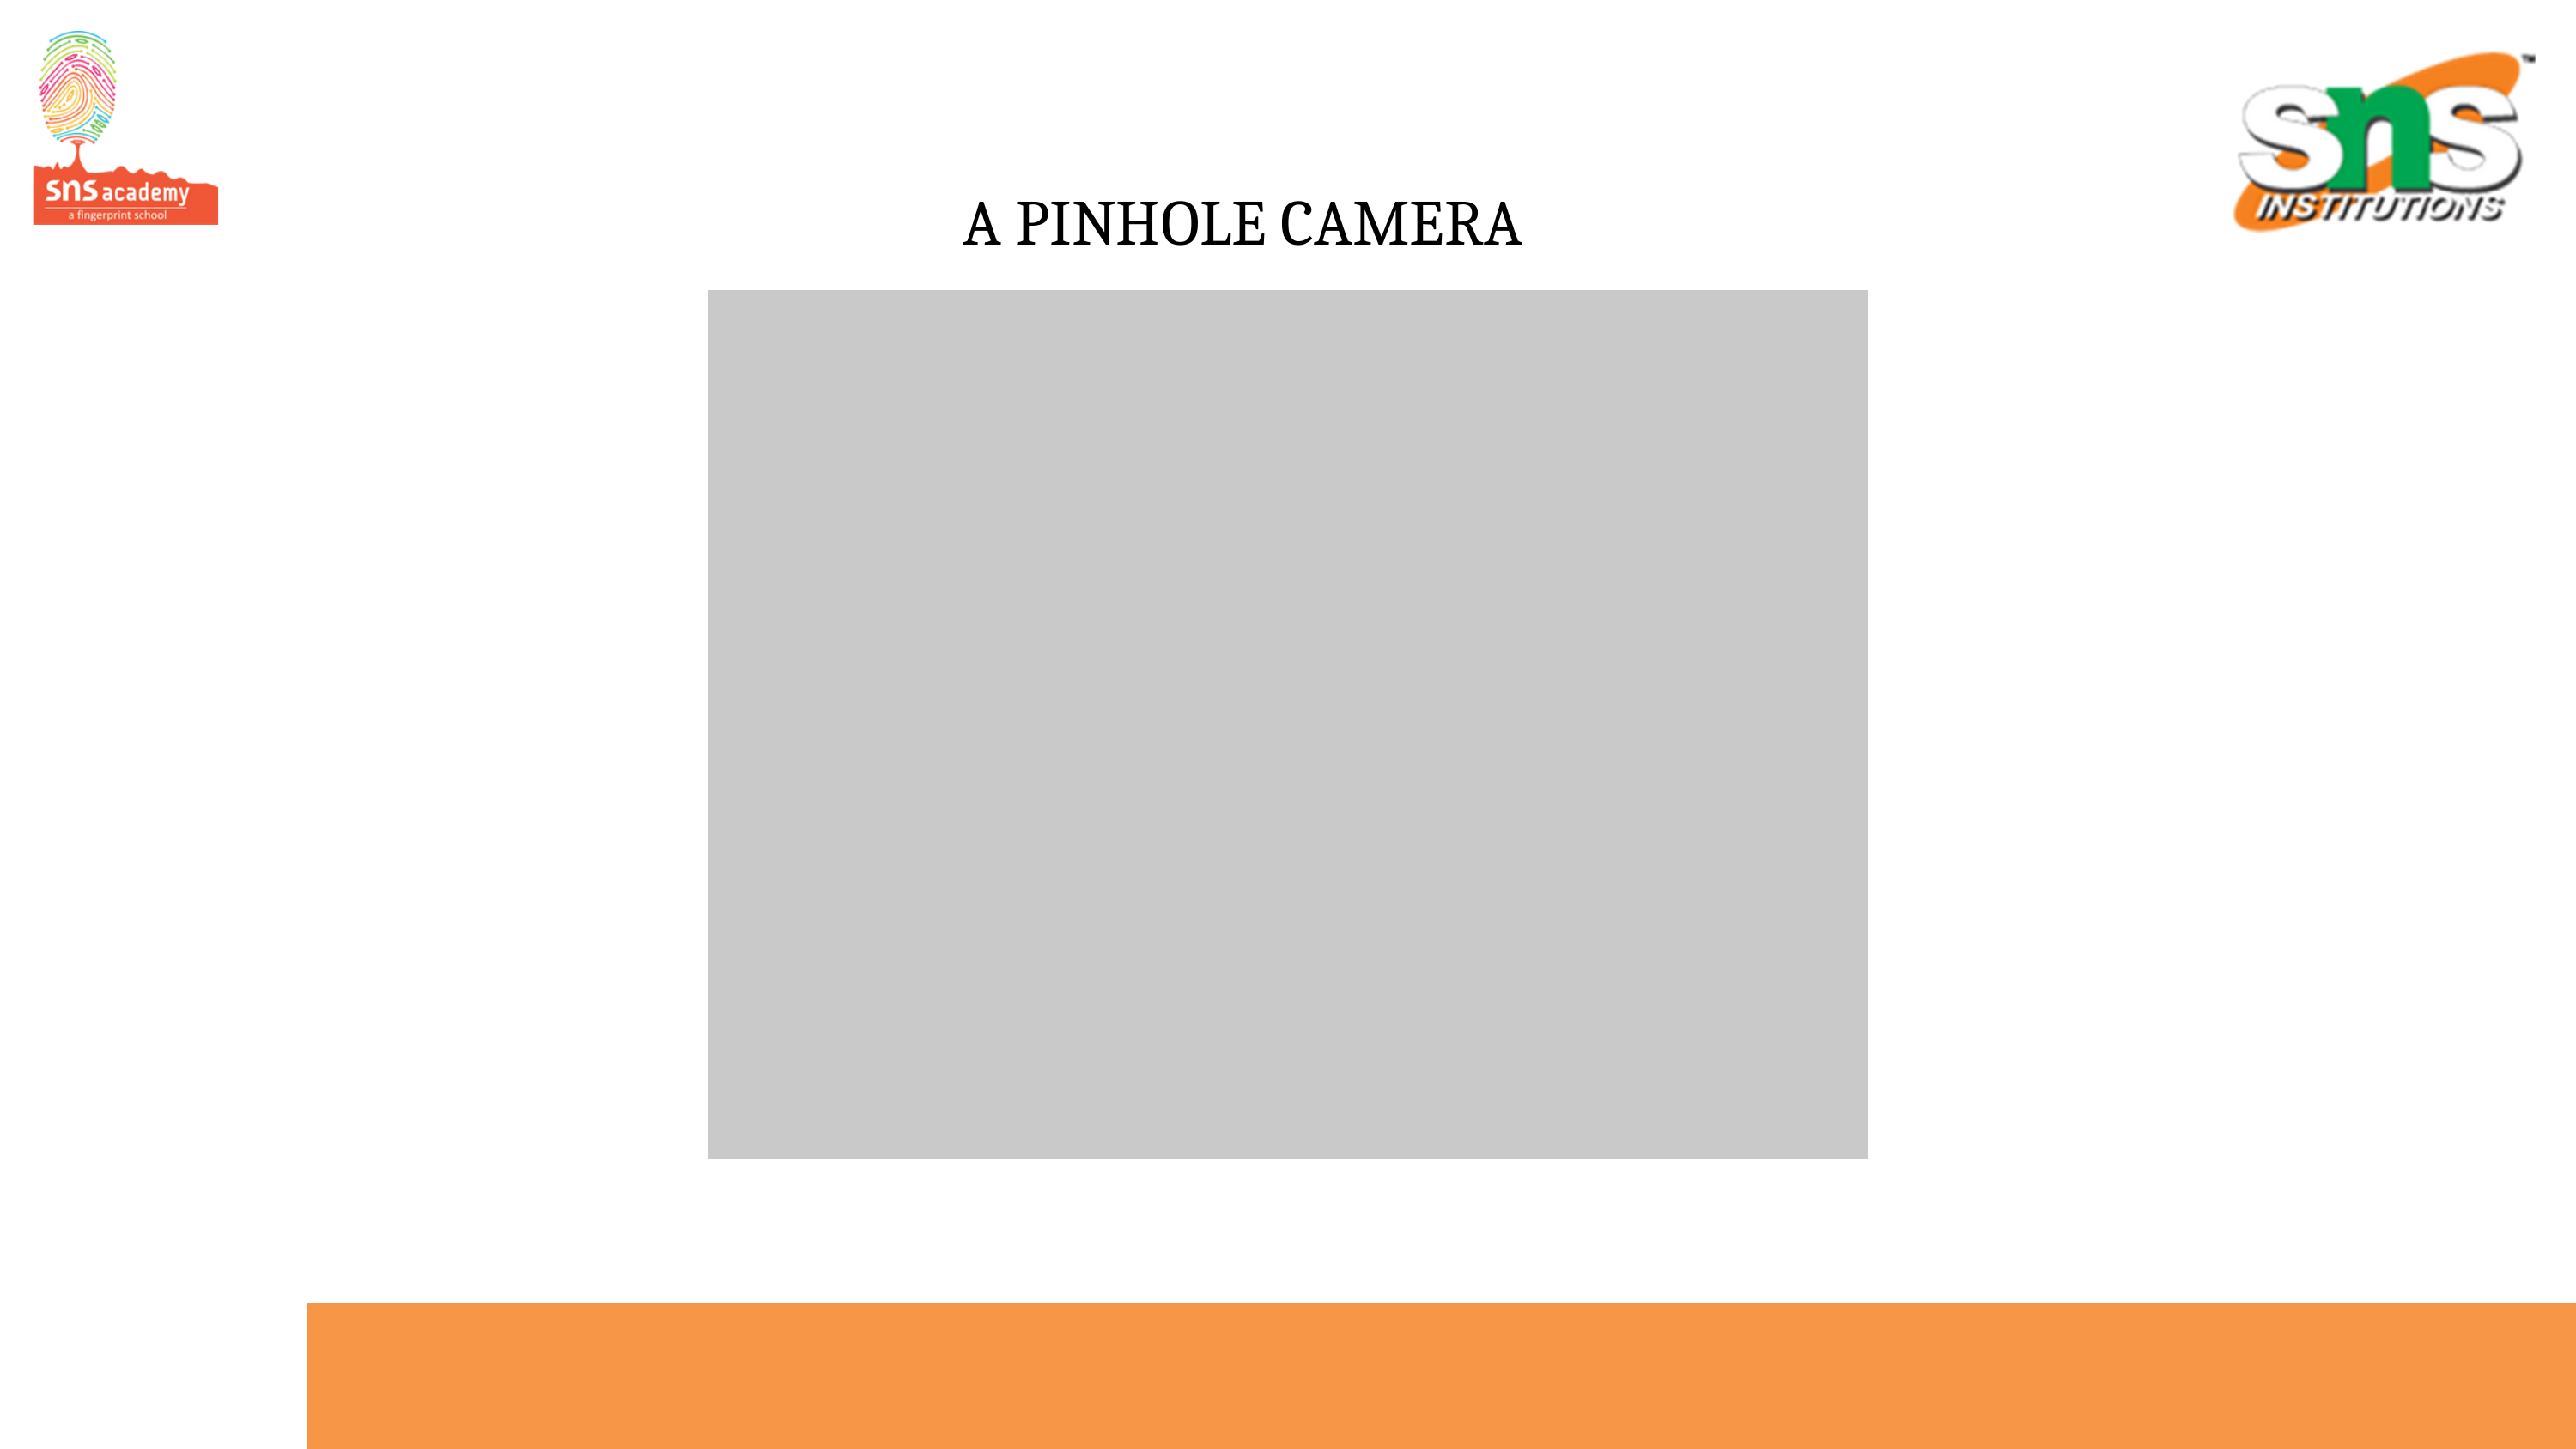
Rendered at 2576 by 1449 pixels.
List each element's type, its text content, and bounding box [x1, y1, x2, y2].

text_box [306, 1302, 2576, 1449]
text_box A PINHOLE CAMERA​ [956, 180, 1530, 258]
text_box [708, 289, 1868, 1160]
text_box [2233, 50, 2536, 233]
text_box [33, 31, 219, 225]
